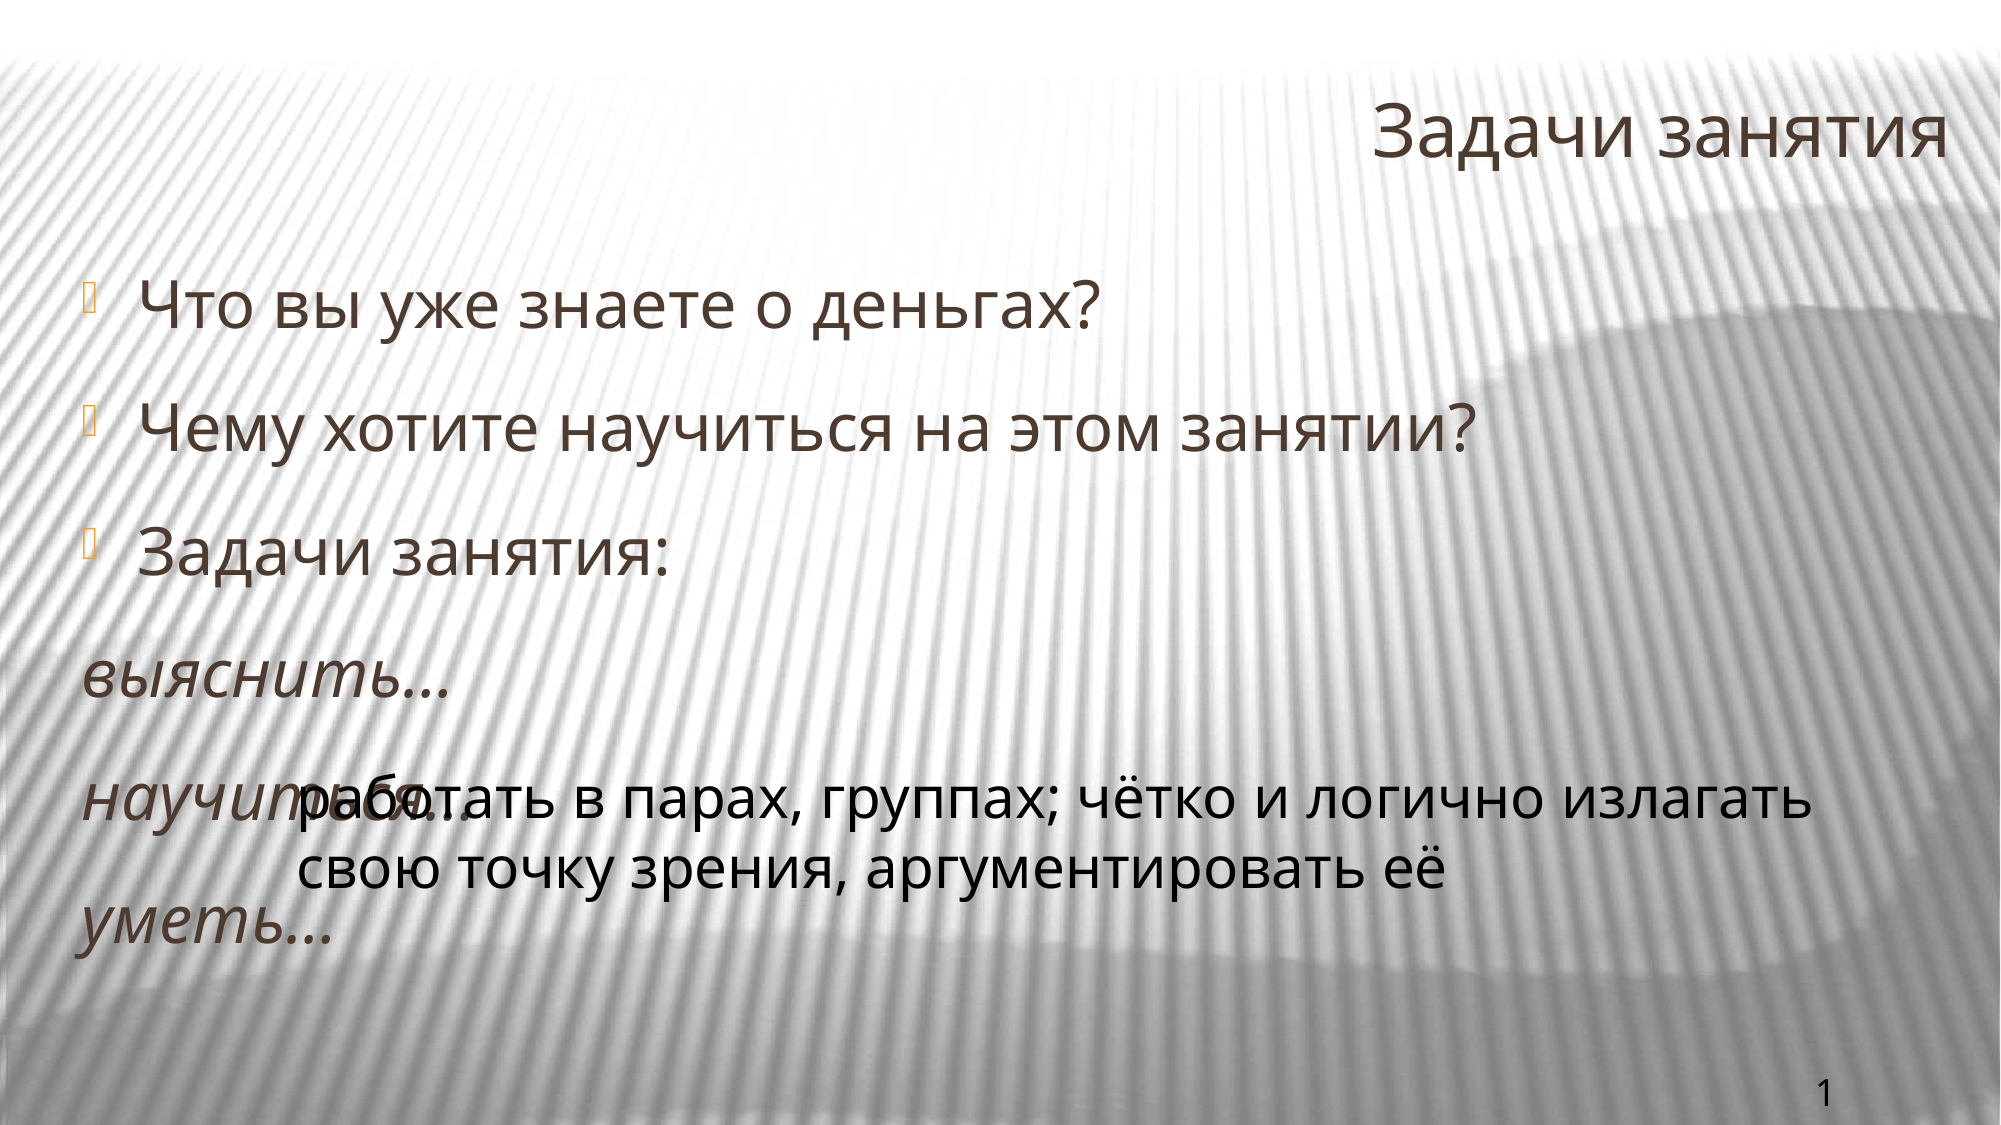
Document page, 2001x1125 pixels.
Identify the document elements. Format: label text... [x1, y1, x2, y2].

text_box 1 [1800, 1061, 1966, 1103]
text_box Что вы уже знаете о деньгах? Чему хотите научиться на этом занятии? Задачи занятия: выяснить… научиться… уметь… [66, 254, 1967, 1103]
picture [0, 0, 2001, 1125]
title Задачи занятия [66, 75, 1967, 213]
text_box работать в парах, группах; чётко и логично излагать свою точку зрения, аргументировать её [281, 752, 1967, 908]
